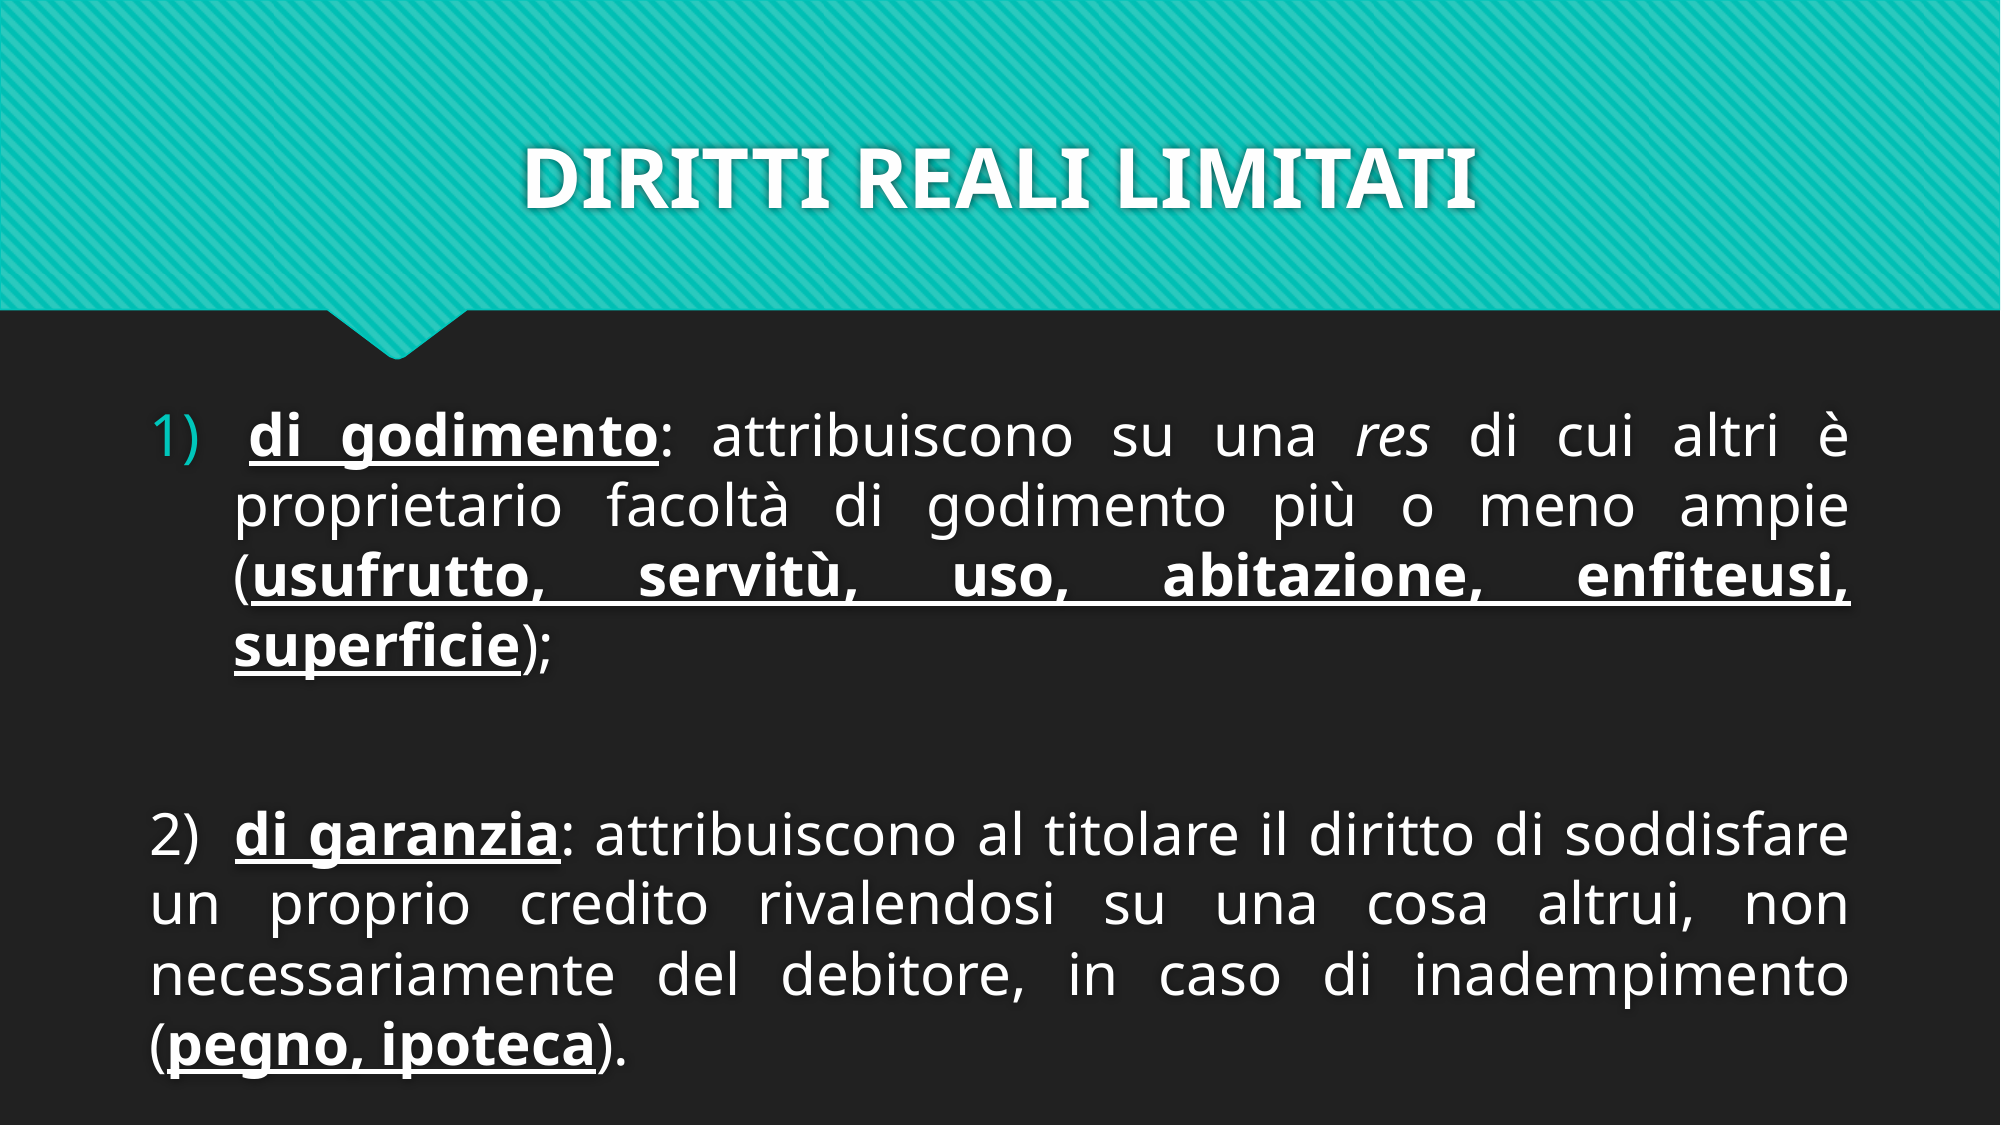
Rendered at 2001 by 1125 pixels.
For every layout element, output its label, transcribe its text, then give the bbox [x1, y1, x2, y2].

title DIRITTI REALI LIMITATI [132, 73, 1868, 233]
list di godimento: attribuiscono su una res di cui altri è proprietario facoltà di godimento più o meno ampie (usufrutto, servitù, uso, abitazione, enfiteusi, superficie); 2) di garanzia: attribuiscono al titolare il diritto di soddisfare un proprio credito rivalendosi su una cosa altrui, non necessariamente del debitore, in caso di inadempimento (pegno, ipoteca). [134, 364, 1866, 1111]
